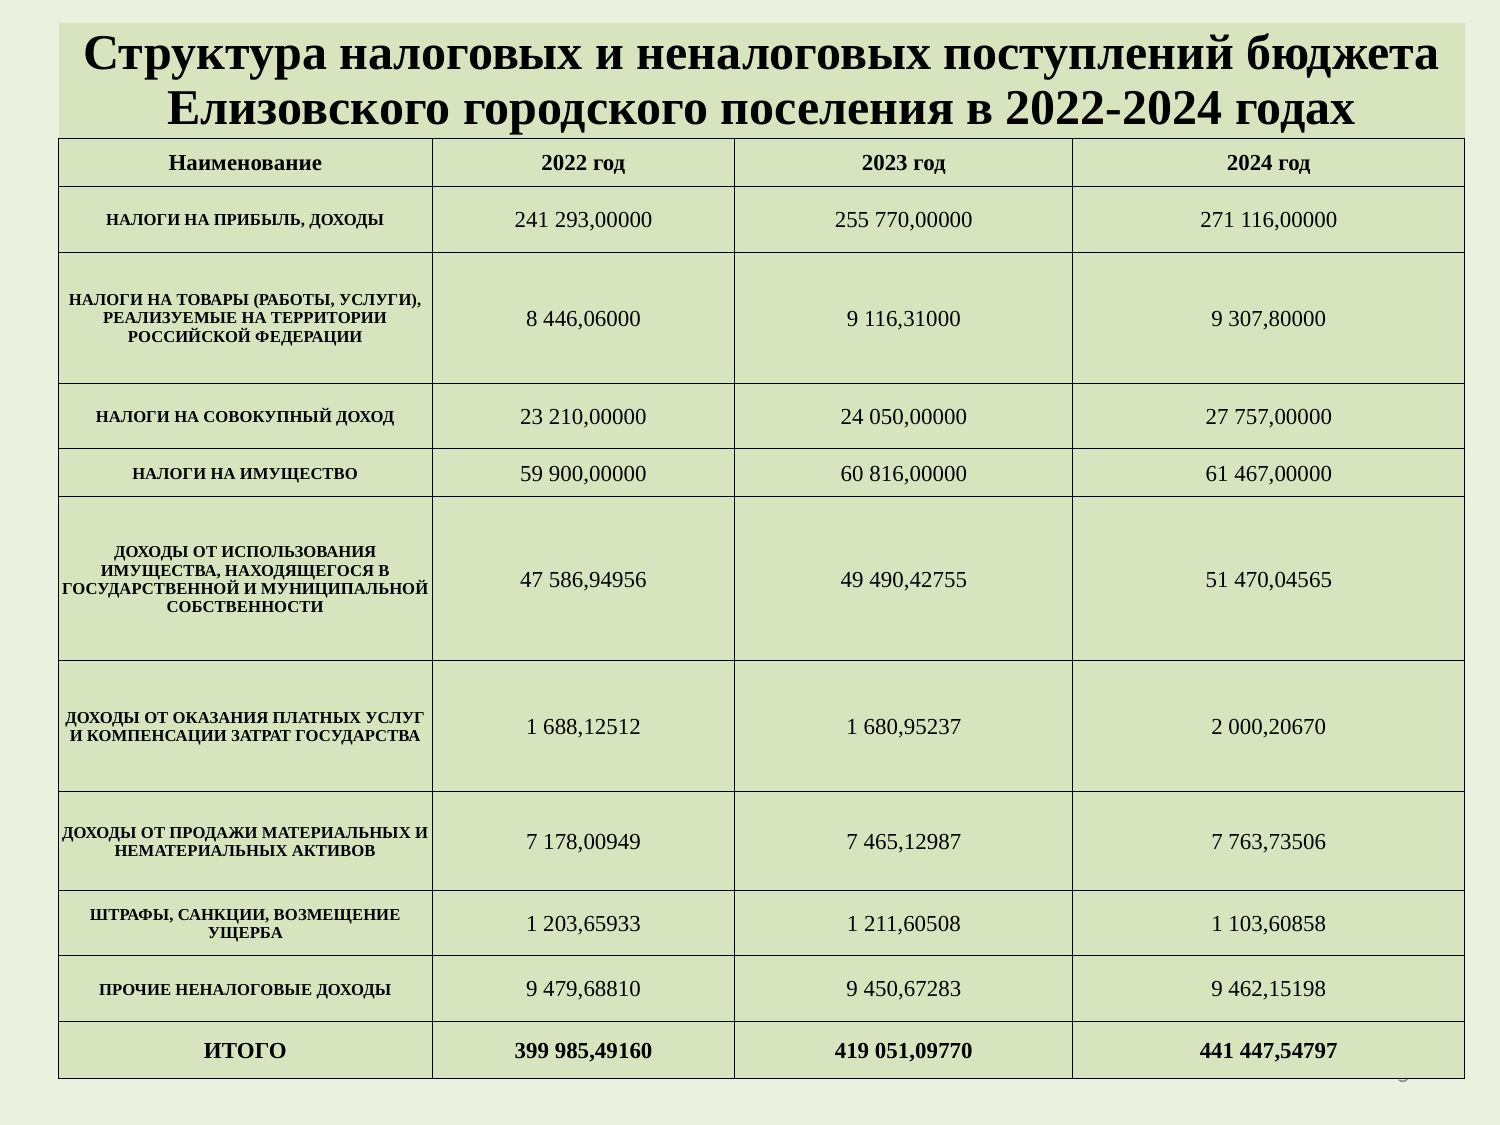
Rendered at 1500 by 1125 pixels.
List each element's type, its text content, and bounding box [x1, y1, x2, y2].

table_cell ДОХОДЫ ОТ ОКАЗАНИЯ ПЛАТНЫХ УСЛУГ И КОМПЕНСАЦИИ ЗАТРАТ ГОСУДАРСТВА [59, 661, 432, 791]
table_header Структура налоговых и неналоговых поступлений бюджета Елизовского городского поселения в 2022-2024 годах [59, 23, 1465, 138]
table_cell 271 116,00000 [1073, 187, 1464, 252]
table_cell 27 757,00000 [1073, 384, 1464, 448]
table_cell 49 490,42755 [735, 497, 1072, 660]
table_cell НАЛОГИ НА ИМУЩЕСТВО [59, 449, 432, 496]
table_cell ПРОЧИЕ НЕНАЛОГОВЫЕ ДОХОДЫ [59, 956, 432, 1021]
table_cell 7 763,73506 [1073, 792, 1464, 890]
table_cell ИТОГО [59, 1022, 432, 1078]
table_cell 1 103,60858 [1073, 891, 1464, 955]
table_cell 2023 год [735, 139, 1072, 186]
table_cell 23 210,00000 [433, 384, 734, 448]
table_cell НАЛОГИ НА ПРИБЫЛЬ, ДОХОДЫ [59, 187, 432, 252]
table_cell 60 816,00000 [735, 449, 1072, 496]
table_cell 9 116,31000 [735, 253, 1072, 383]
table_cell 9 450,67283 [735, 956, 1072, 1021]
table_cell 1 203,65933 [433, 891, 734, 955]
table_cell 2 000,20670 [1073, 661, 1464, 791]
table_cell 9 462,15198 [1073, 956, 1464, 1021]
table_cell 47 586,94956 [433, 497, 734, 660]
table_cell 255 770,00000 [735, 187, 1072, 252]
table_cell 51 470,04565 [1073, 497, 1464, 660]
table_cell 241 293,00000 [433, 187, 734, 252]
table_cell 7 178,00949 [433, 792, 734, 890]
table_cell 1 680,95237 [735, 661, 1072, 791]
table_cell 441 447,54797 [1073, 1022, 1464, 1078]
table_cell 61 467,00000 [1073, 449, 1464, 496]
table_cell ДОХОДЫ ОТ ИСПОЛЬЗОВАНИЯ ИМУЩЕСТВА, НАХОДЯЩЕГОСЯ В ГОСУДАРСТВЕННОЙ И МУНИЦИПАЛЬНОЙ СОБСТВЕННОСТИ [59, 497, 432, 660]
table_cell 419 051,09770 [735, 1022, 1072, 1078]
table_cell 59 900,00000 [433, 449, 734, 496]
table_cell 1 688,12512 [433, 661, 734, 791]
table_cell 9 307,80000 [1073, 253, 1464, 383]
table_cell 24 050,00000 [735, 384, 1072, 448]
table_cell 2022 год [433, 139, 734, 186]
table_cell НАЛОГИ НА СОВОКУПНЫЙ ДОХОД [59, 384, 432, 448]
table_cell 1 211,60508 [735, 891, 1072, 955]
table_cell ШТРАФЫ, САНКЦИИ, ВОЗМЕЩЕНИЕ УЩЕРБА [59, 891, 432, 955]
table_cell 2024 год [1073, 139, 1464, 186]
slide_number 5 [1074, 1042, 1425, 1103]
table_cell 9 479,68810 [433, 956, 734, 1021]
table_cell ДОХОДЫ ОТ ПРОДАЖИ МАТЕРИАЛЬНЫХ И НЕМАТЕРИАЛЬНЫХ АКТИВОВ [59, 792, 432, 890]
table_cell НАЛОГИ НА ТОВАРЫ (РАБОТЫ, УСЛУГИ), РЕАЛИЗУЕМЫЕ НА ТЕРРИТОРИИ РОССИЙСКОЙ ФЕДЕРАЦИИ [59, 253, 432, 383]
table_cell 7 465,12987 [735, 792, 1072, 890]
table_cell 399 985,49160 [433, 1022, 734, 1078]
table_cell 8 446,06000 [433, 253, 734, 383]
table_cell Наименование [59, 139, 432, 186]
